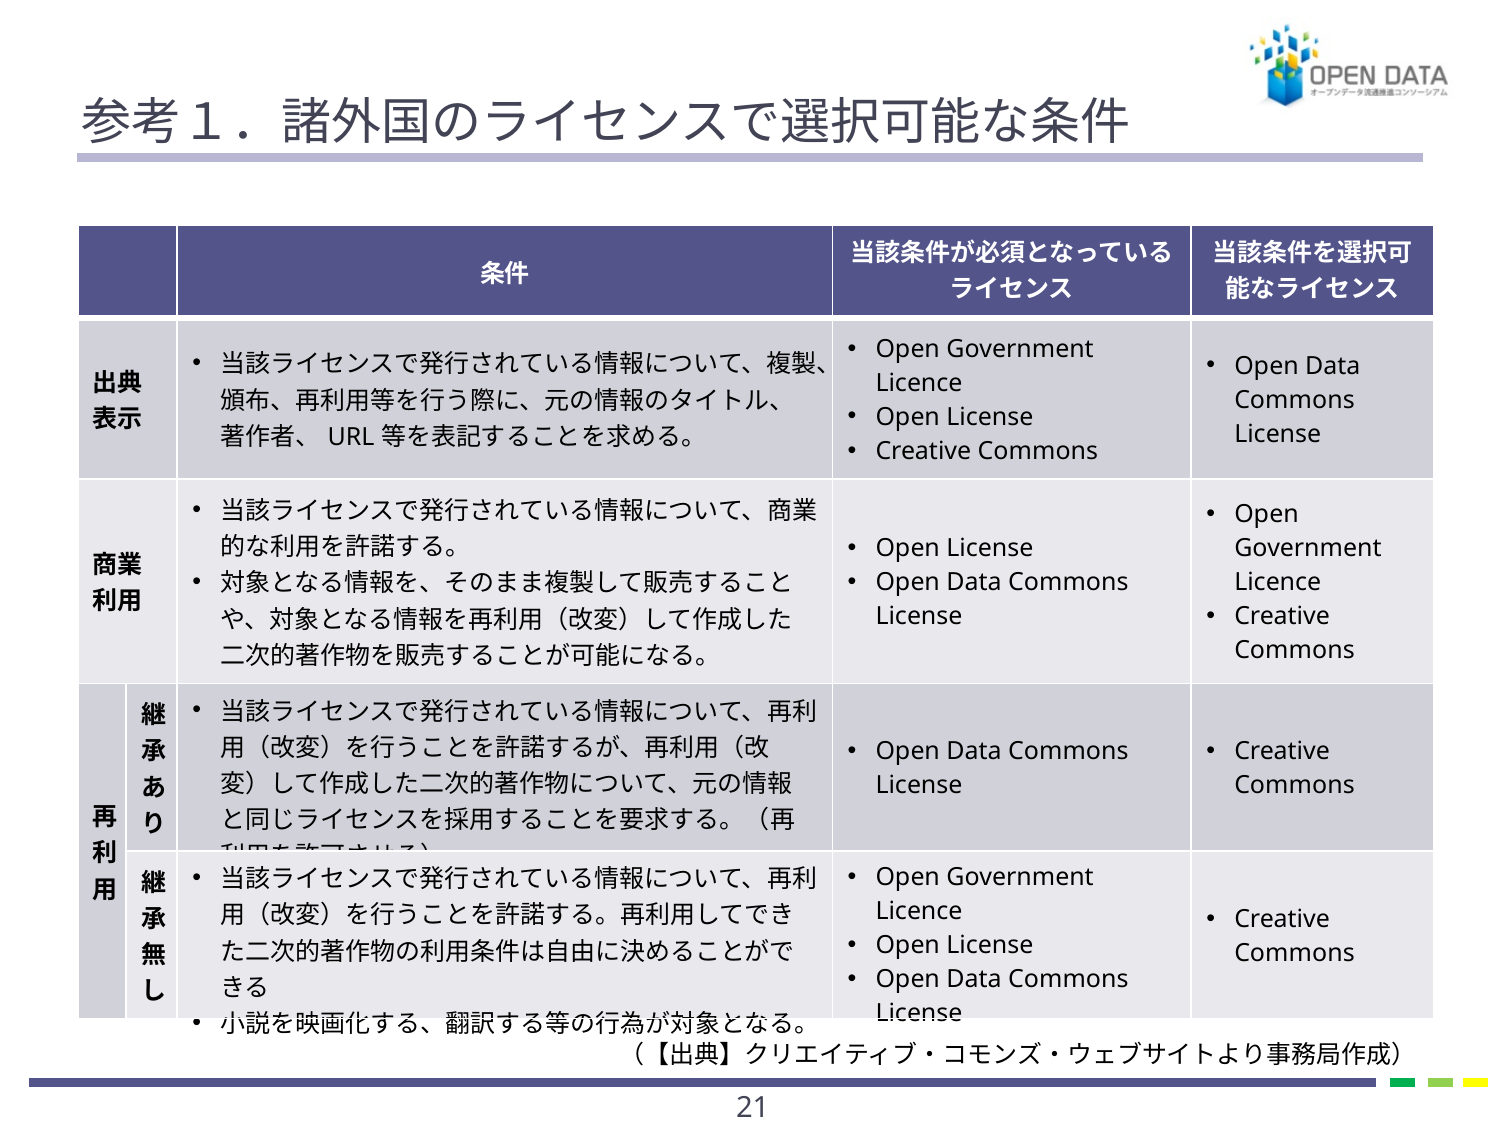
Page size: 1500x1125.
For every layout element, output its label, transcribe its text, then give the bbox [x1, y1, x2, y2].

title 参考１．諸外国のライセンスで選択可能な条件 [66, 26, 1417, 158]
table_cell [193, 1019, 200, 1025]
table_cell 出典表示 [79, 321, 176, 478]
table_cell Creative Commons [1192, 852, 1433, 1018]
table_cell 当該ライセンスで発行されている情報について、複製、頒布、再利用等を行う際に、元の情報のタイトル、著作者、URL等を表記することを求める。 [178, 321, 832, 478]
table_header [79, 226, 176, 315]
table_header 条件 [178, 226, 832, 315]
text_box （【出典】クリエイティブ・コモンズ・ウェブサイトより事務局作成） [493, 1030, 1432, 1076]
table_cell 継承あり [127, 684, 176, 850]
table_cell 当該ライセンスで発行されている情報について、再利用（改変）を行うことを許諾する。再利用してできた二次的著作物の利用条件は自由に決めることができる 小説を映画化する、翻訳する等の行為が対象となる。 [178, 852, 832, 1018]
table_cell 商業利用 [79, 480, 176, 683]
table_cell 当該ライセンスで発行されている情報について、商業的な利用を許諾する。 対象となる情報を、そのまま複製して販売することや、対象となる情報を再利用（改変）して作成した二次的著作物を販売することが可能になる。 [178, 480, 832, 683]
table_cell 継承無し [127, 852, 176, 1018]
table_cell Open Data Commons License [833, 684, 1190, 850]
picture [1190, 0, 1500, 146]
table_header 当該条件が必須となっている ライセンス [833, 226, 1190, 315]
table_cell 当該ライセンスで発行されている情報について、再利用（改変）を行うことを許諾するが、再利用（改変）して作成した二次的著作物について、元の情報と同じライセンスを採用することを要求する。（再利用を許可させる） [178, 684, 832, 850]
table_cell Open License Open Data Commons License [833, 480, 1190, 683]
table_cell 再利用 [79, 684, 125, 1018]
table_cell Creative Commons [1192, 684, 1433, 850]
table_cell Open Government Licence Open License Open Data Commons License [833, 852, 1190, 1018]
table_cell Open Government Licence Open License Creative Commons [833, 321, 1190, 478]
table_cell Open Government Licence Creative Commons [1192, 480, 1433, 683]
table_cell Open Data Commons License [1192, 321, 1433, 478]
slide_number 20 [590, 1081, 916, 1125]
table_header 当該条件を選択可能なライセンス [1192, 226, 1433, 315]
